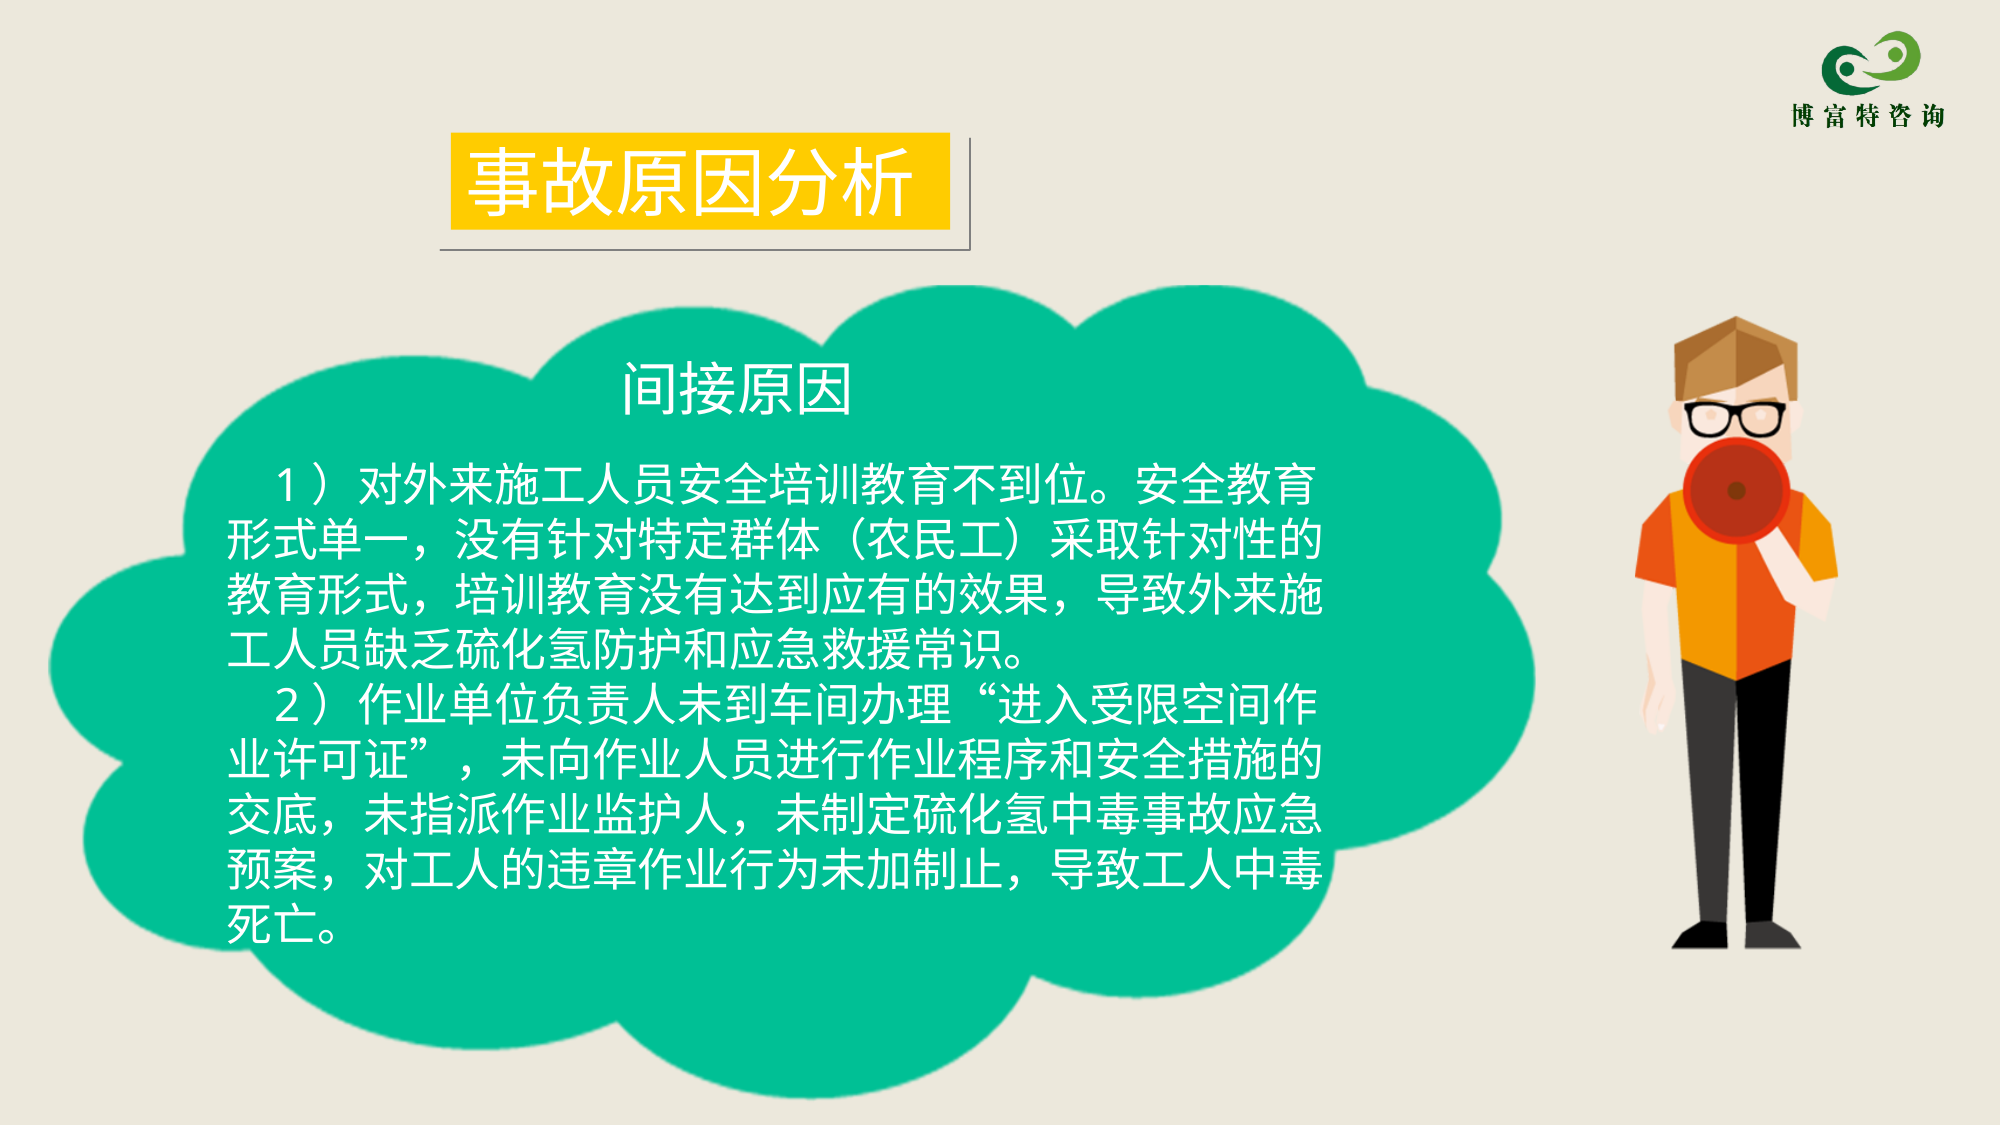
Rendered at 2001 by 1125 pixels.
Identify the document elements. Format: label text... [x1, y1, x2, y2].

picture [0, 186, 2000, 1125]
text_box 事故原因分析 [450, 128, 1062, 184]
picture [1772, 30, 1969, 131]
